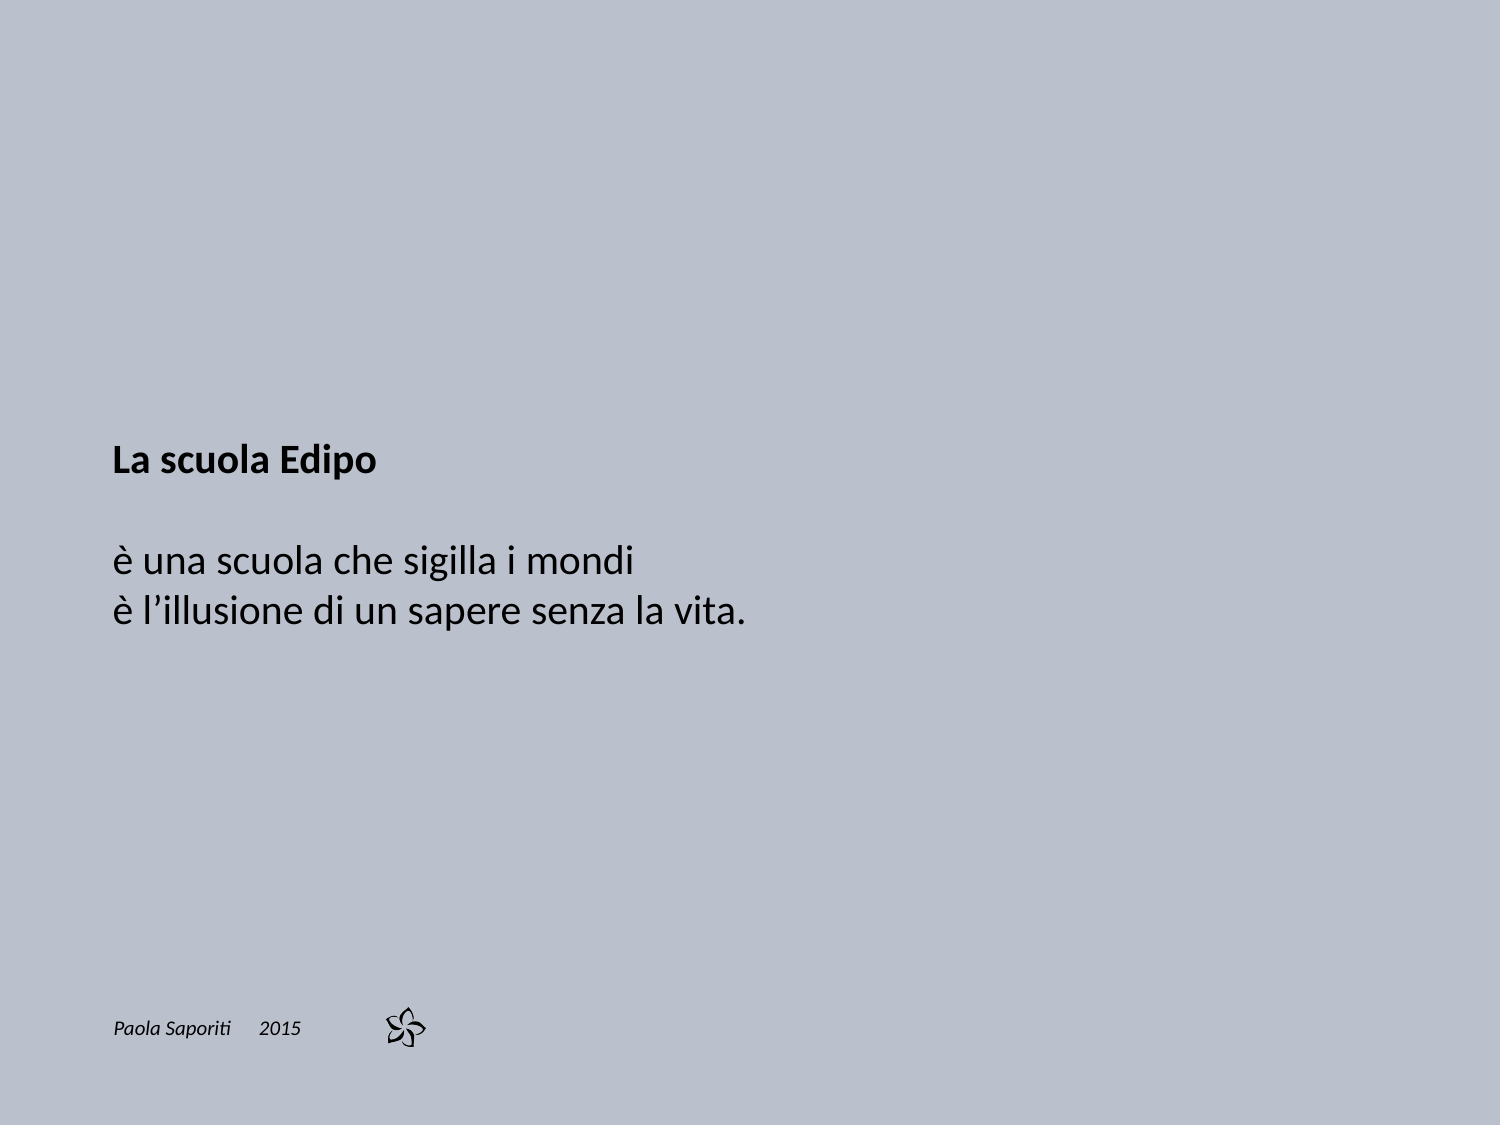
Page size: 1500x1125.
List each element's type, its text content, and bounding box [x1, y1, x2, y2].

picture [379, 1002, 432, 1052]
text_box Paola Saporiti 2015 [98, 1007, 317, 1048]
text_box La scuola Edipo è una scuola che sigilla i mondi è l’illusione di un sapere senza la vita. [97, 424, 1263, 685]
